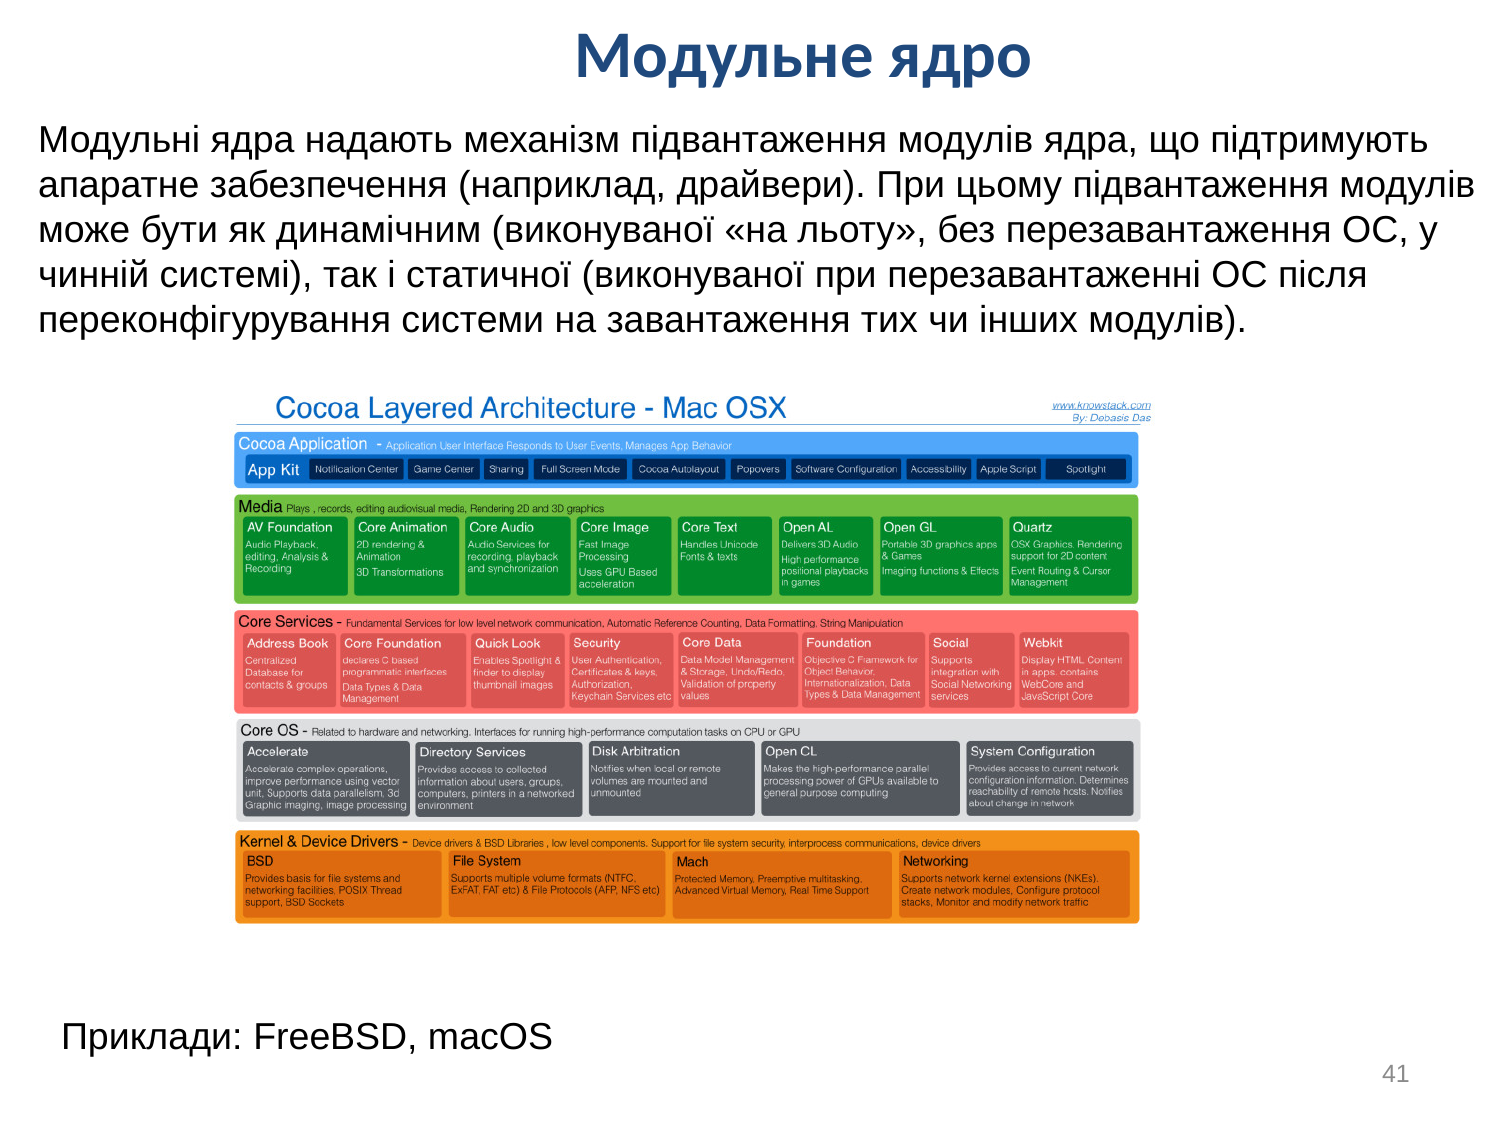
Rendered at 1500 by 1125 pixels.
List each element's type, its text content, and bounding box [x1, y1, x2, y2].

text_box Приклади: FreeBSD, macOS [46, 1004, 1454, 1065]
title Модульне ядро [557, 0, 1050, 107]
text_box Модульні ядра надають механізм підвантаження модулів ядра, що підтримують апаратне забезпечення (наприклад, драйвери). При цьому підвантаження модулів може бути як динамічним (виконуваної «на льоту», без перезавантаження ОС, у чинній системі), так і статичної (виконуваної при перезавантаженні ОС після переконфігурування системи на завантаження тих чи інших модулів). [23, 107, 1500, 348]
picture [206, 387, 1170, 930]
slide_number 41 [1074, 1065, 1425, 1103]
list [75, 348, 1425, 1004]
